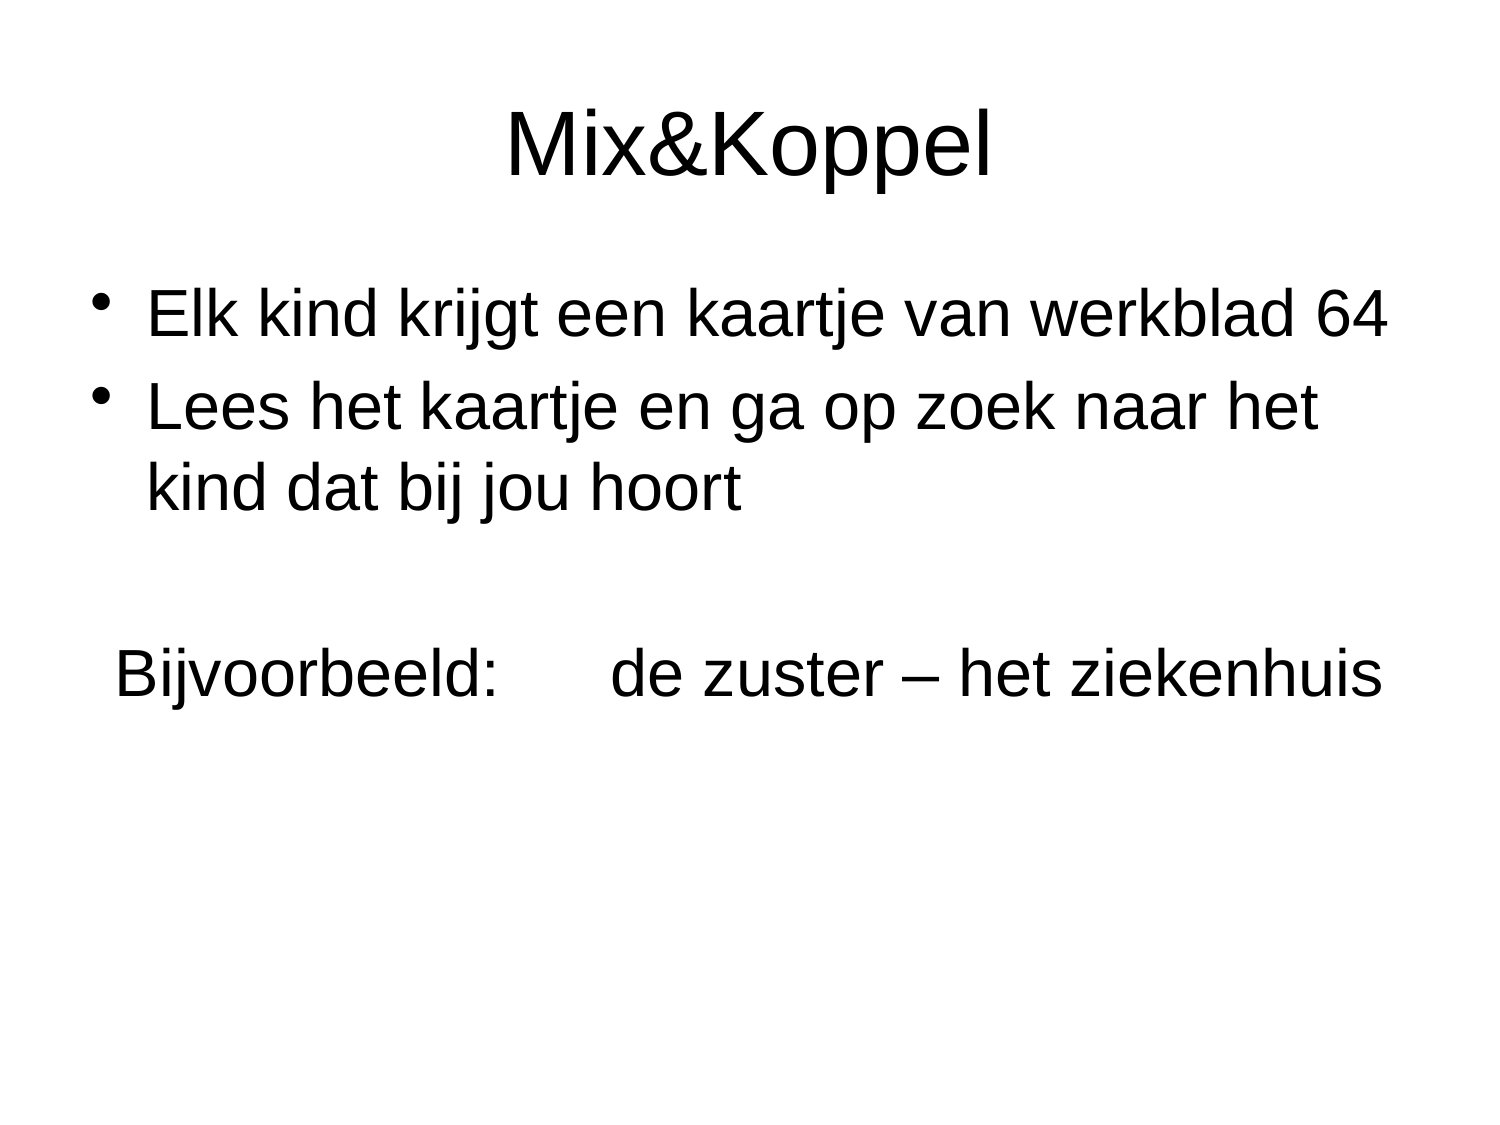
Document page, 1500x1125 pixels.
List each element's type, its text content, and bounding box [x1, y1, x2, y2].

list Elk kind krijgt een kaartje van werkblad 64 Lees het kaartje en ga op zoek naar het kind dat bij jou hoort Bijvoorbeeld: de zuster – het ziekenhuis [74, 262, 1426, 1006]
title Mix&Koppel [74, 44, 1426, 233]
